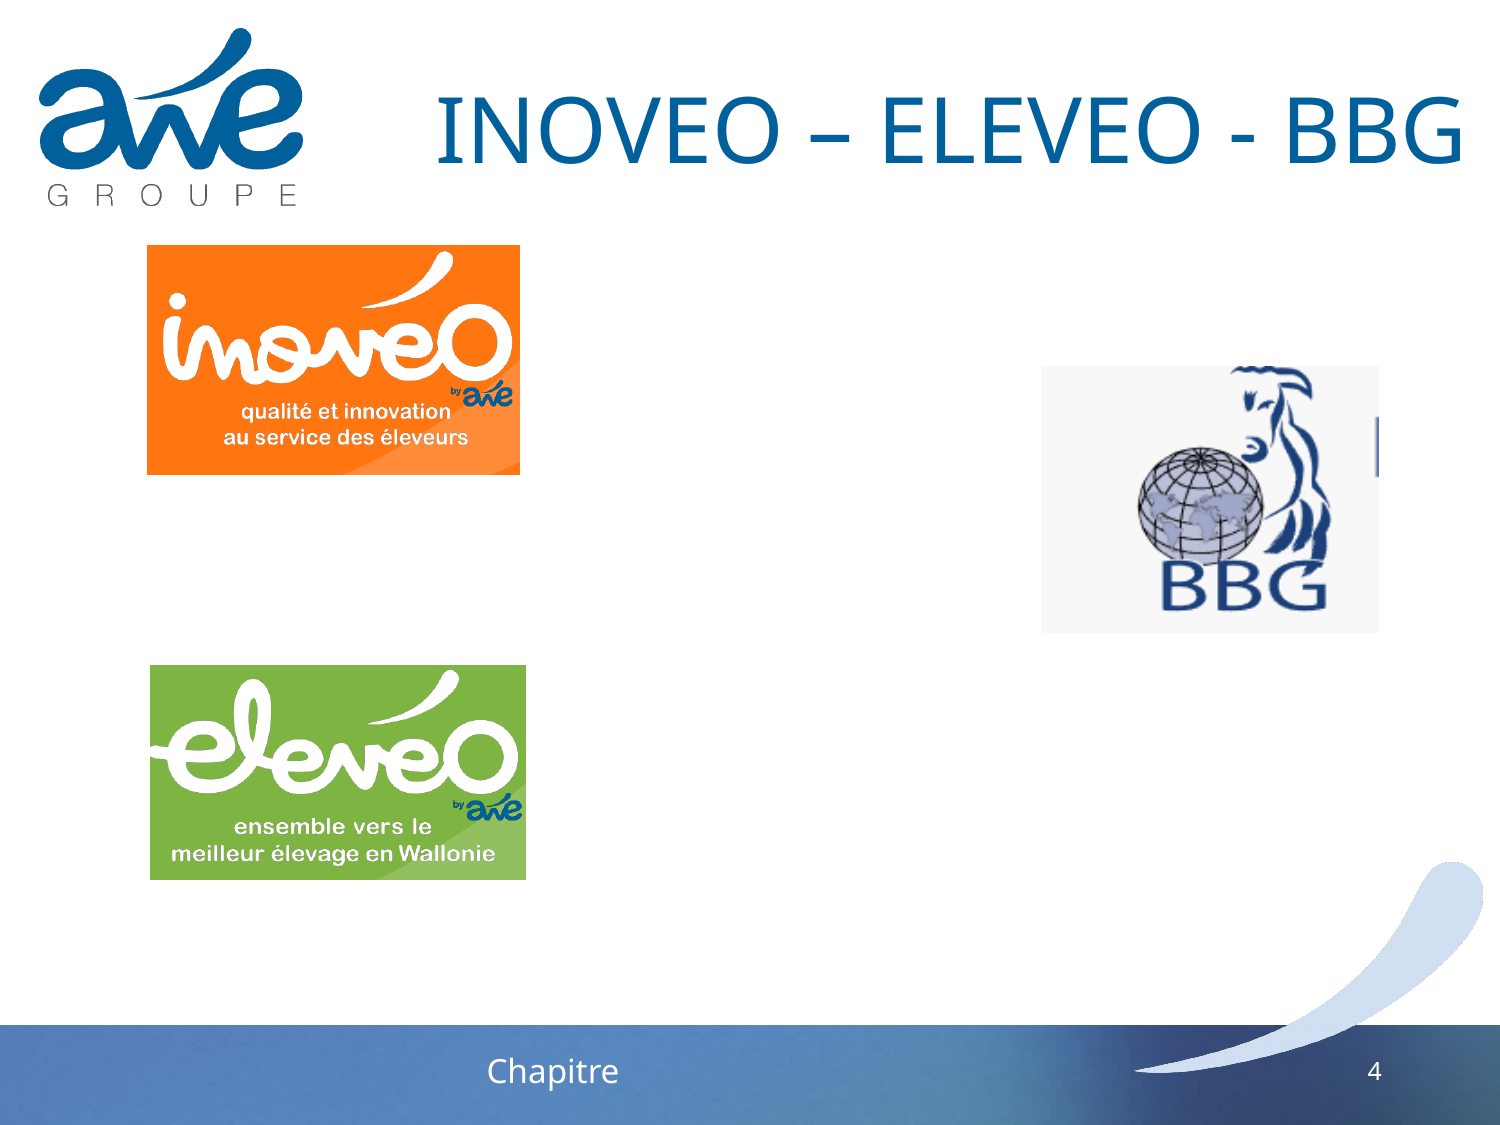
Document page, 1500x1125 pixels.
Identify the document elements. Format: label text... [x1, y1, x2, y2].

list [1041, 366, 1379, 633]
picture [150, 665, 526, 880]
slide_number 4 [1059, 1042, 1397, 1103]
picture [0, 862, 1500, 1125]
title INOVEO – ELEVEO - BBG [311, 36, 1484, 232]
picture [146, 245, 520, 475]
footer Chapitre [103, 1042, 1004, 1103]
picture [39, 28, 303, 206]
